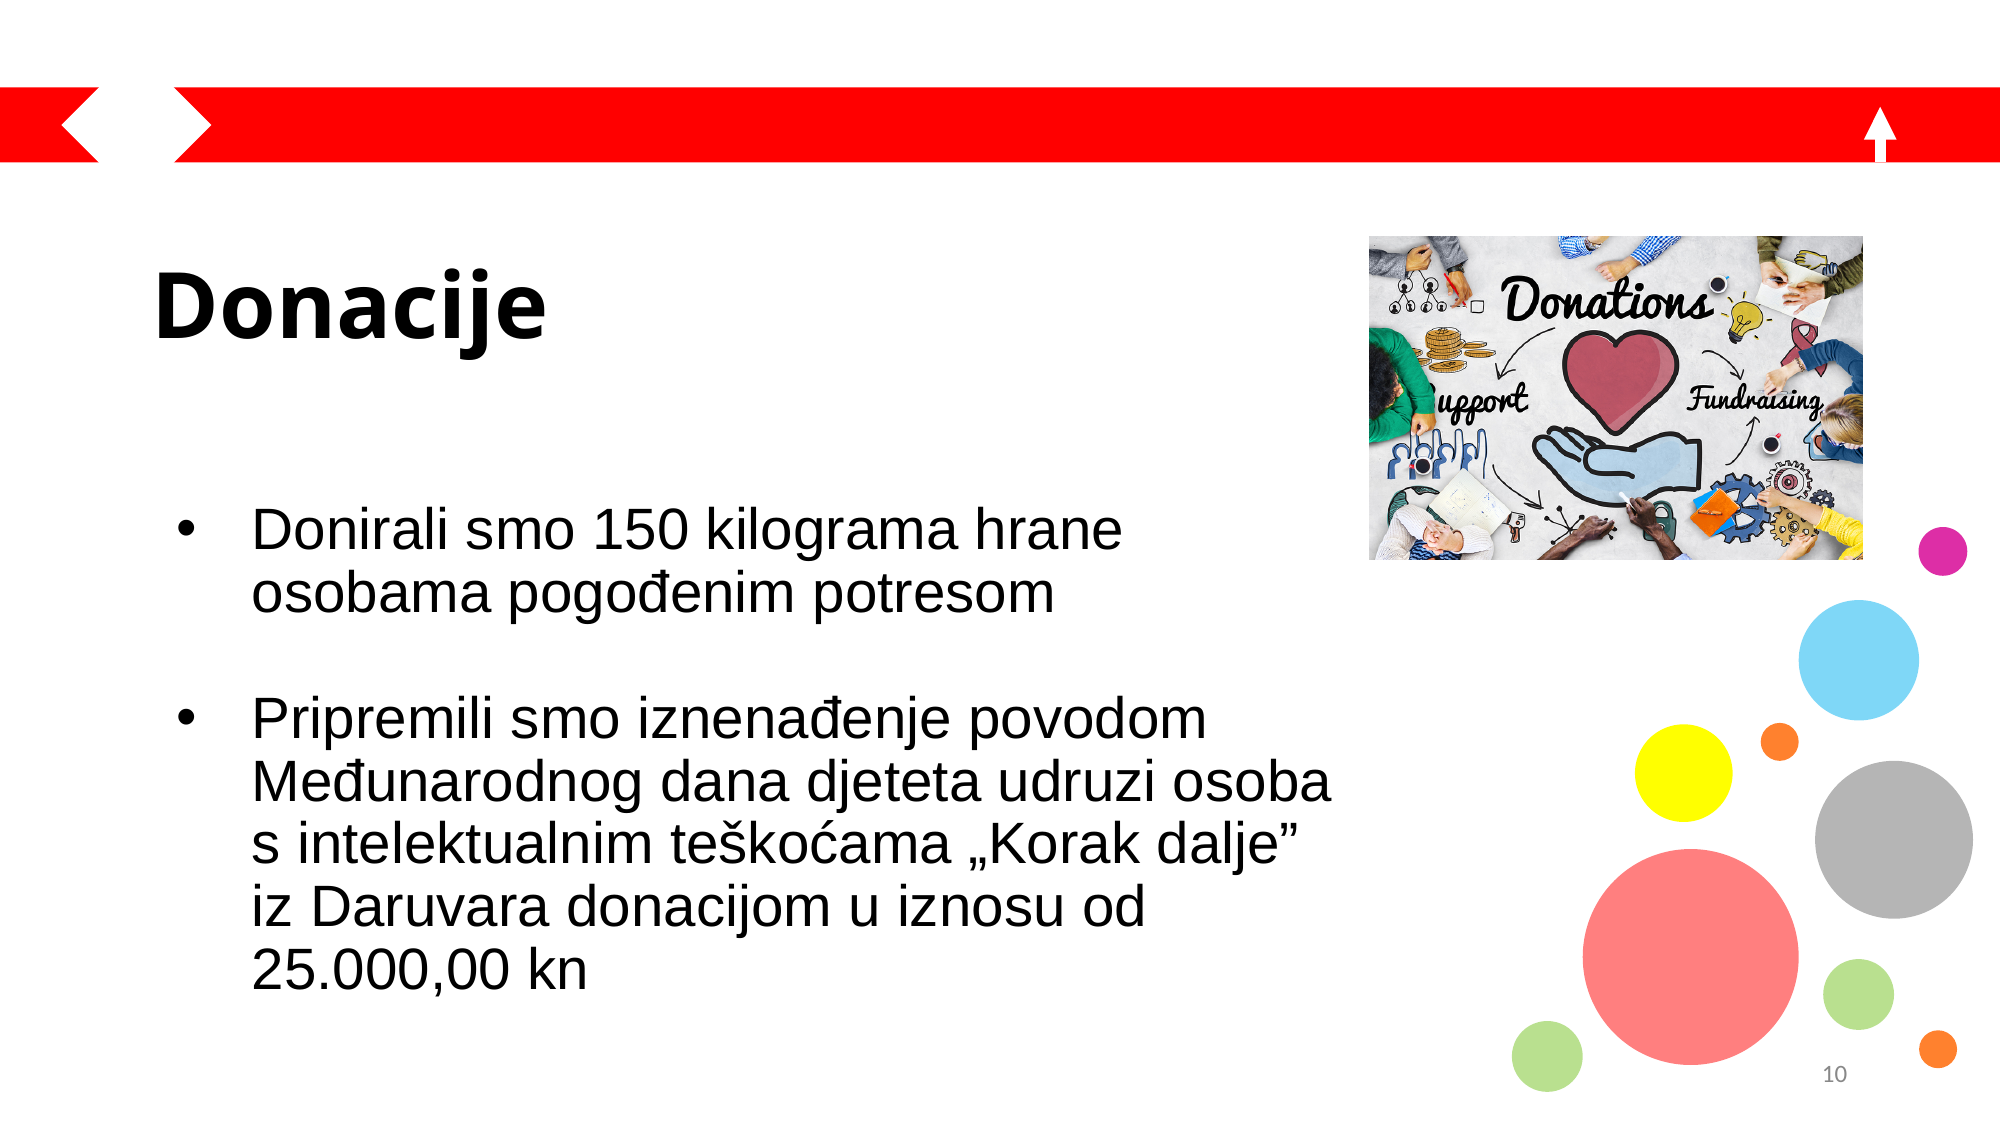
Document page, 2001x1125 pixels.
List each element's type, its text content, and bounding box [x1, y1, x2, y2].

picture [1369, 236, 1863, 560]
title Donacije [136, 212, 1862, 418]
slide_number 10 [1412, 1042, 1863, 1103]
text_box Donirali smo 150 kilograma hrane osobama pogođenim potresom Pripremili smo iznenađenje povodom Međunarodnog dana djeteta udruzi osoba s intelektualnim teškoćama „Korak dalje” iz Daruvara donacijom u iznosu od 25.000,00 kn [161, 491, 1369, 1107]
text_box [0, 49, 2000, 201]
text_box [1511, 526, 1974, 1093]
